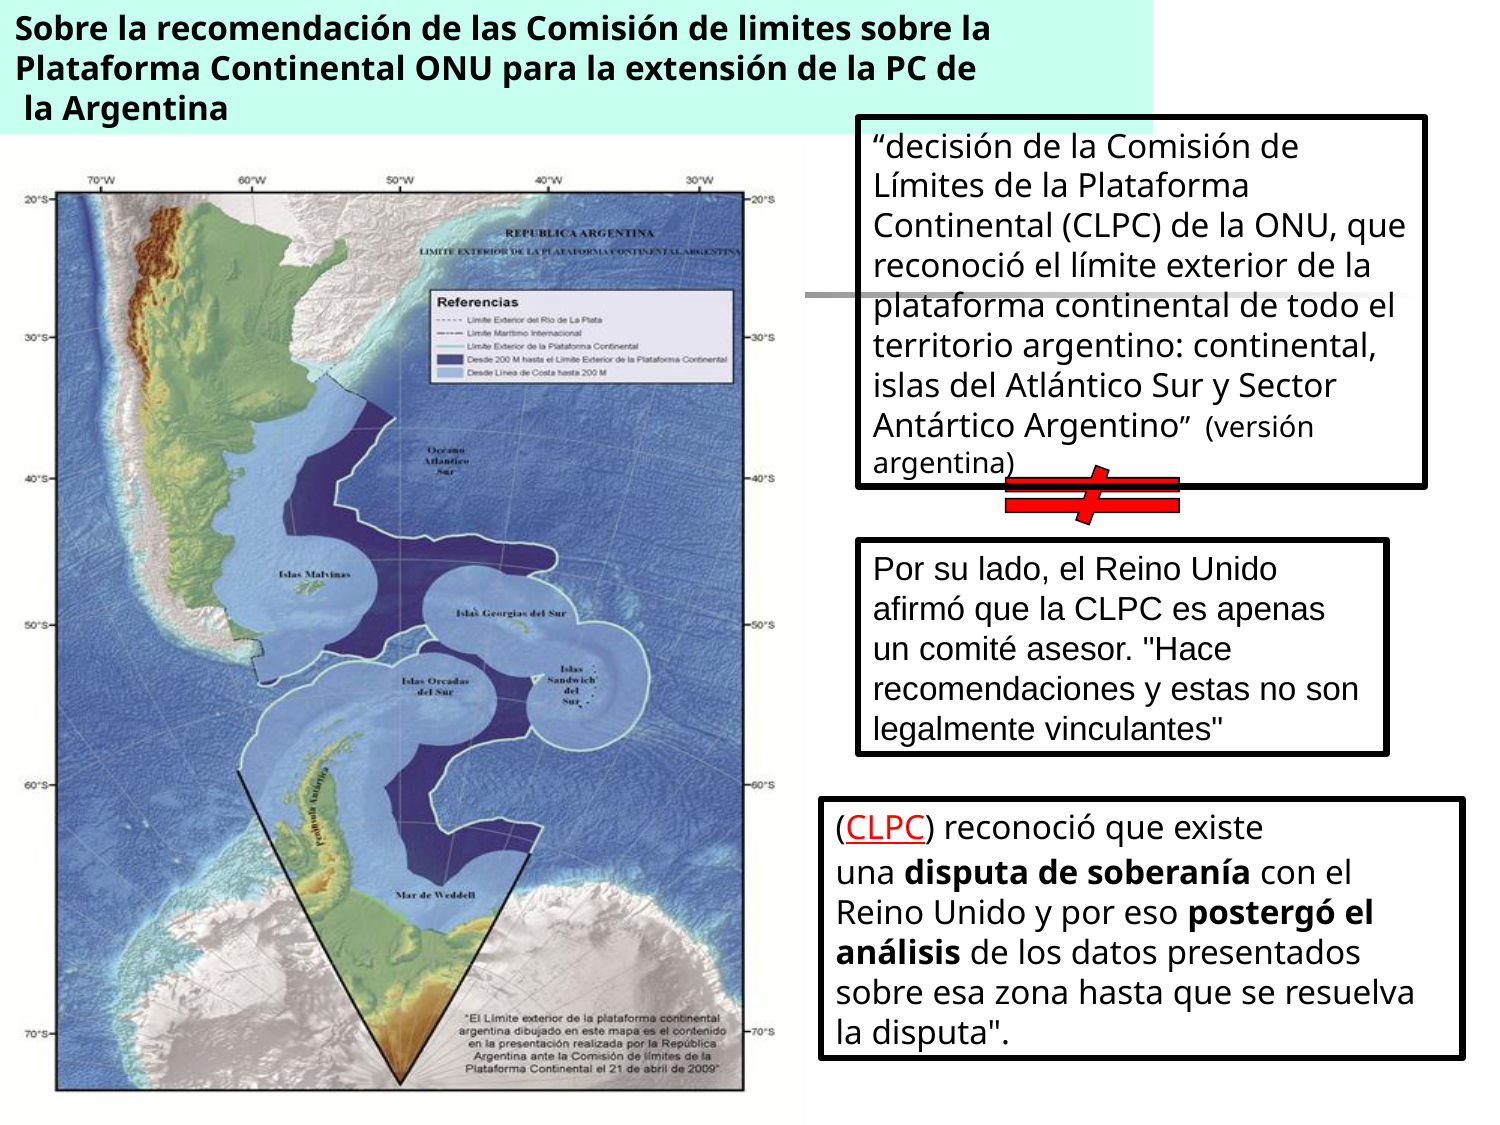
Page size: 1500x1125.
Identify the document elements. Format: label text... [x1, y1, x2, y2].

text_box [1005, 487, 1180, 525]
text_box “decisión de la Comisión de Límites de la Plataforma Continental (CLPC) de la ONU, que reconoció el límite exterior de la plataforma continental de todo el territorio argentino: continental, islas del Atlántico Sur y Sector Antártico Argentino” (versión argentina) [858, 117, 1426, 487]
picture [0, 147, 805, 1125]
text_box (CLPC) reconoció que existe una disputa de soberanía con el Reino Unido y por eso postergó el análisis de los datos presentados sobre esa zona hasta que se resuelva la disputa". [820, 798, 1463, 1059]
text_box Por su lado, el Reino Unido afirmó que la CLPC es apenas un comité asesor. "Hace recomendaciones y estas no son legalmente vinculantes" [858, 539, 1387, 755]
text_box Sobre la recomendación de las Comisión de limites sobre la Plataforma Continental ONU para la extensión de la PC de la Argentina [0, 0, 1154, 135]
